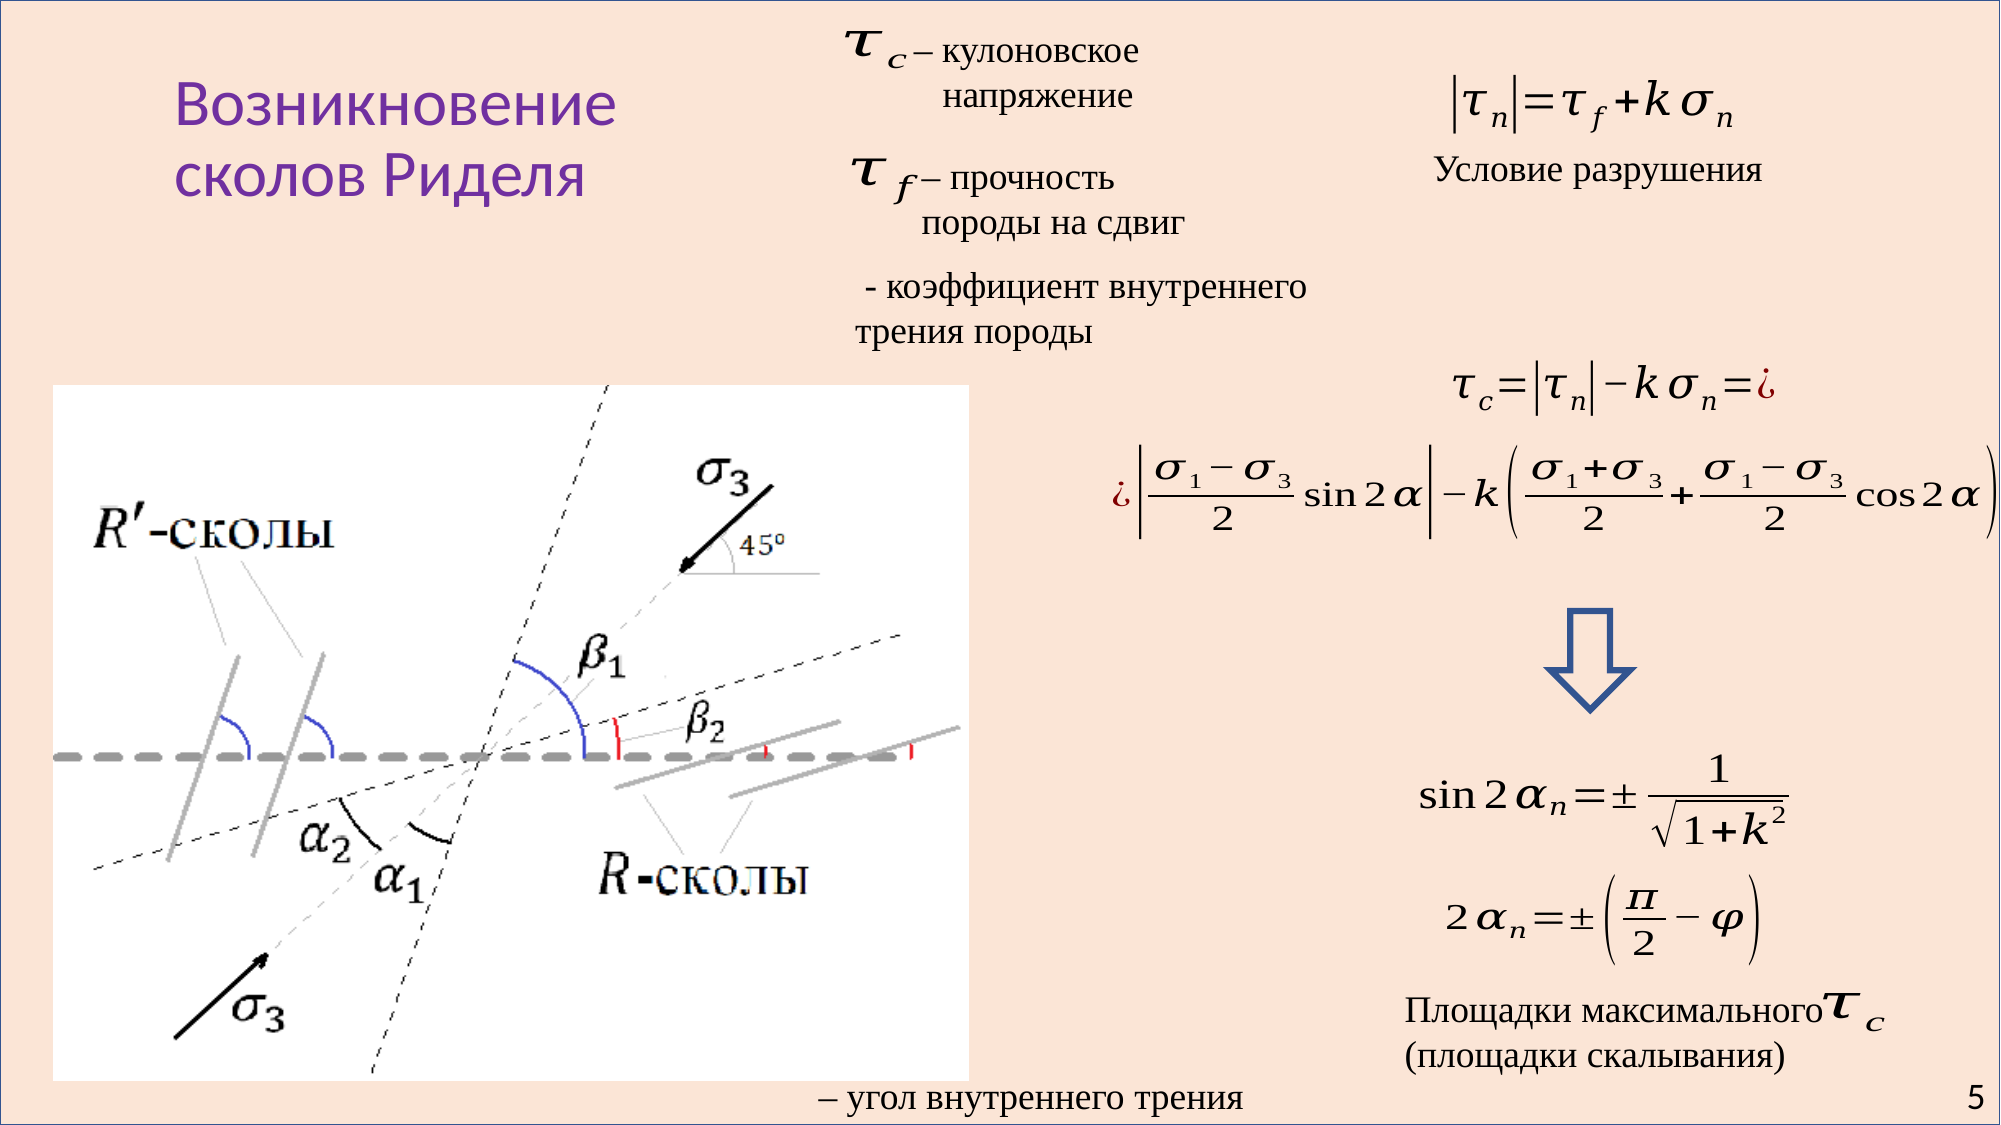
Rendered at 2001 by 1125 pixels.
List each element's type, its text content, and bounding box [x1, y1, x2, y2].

text_box Возникновение сколов Риделя [159, 60, 755, 320]
picture [53, 385, 969, 1081]
text_box – прочность породы на сдвиг [906, 144, 1224, 250]
text_box Условие разрушения [1417, 136, 1779, 197]
text_box [0, 0, 2000, 1125]
text_box – кулоновское напряжение [899, 17, 1158, 123]
text_box [1547, 609, 1633, 712]
text_box 5 [1951, 1064, 2000, 1125]
text_box Площадки максимального (площадки скалывания) [1389, 977, 1849, 1082]
